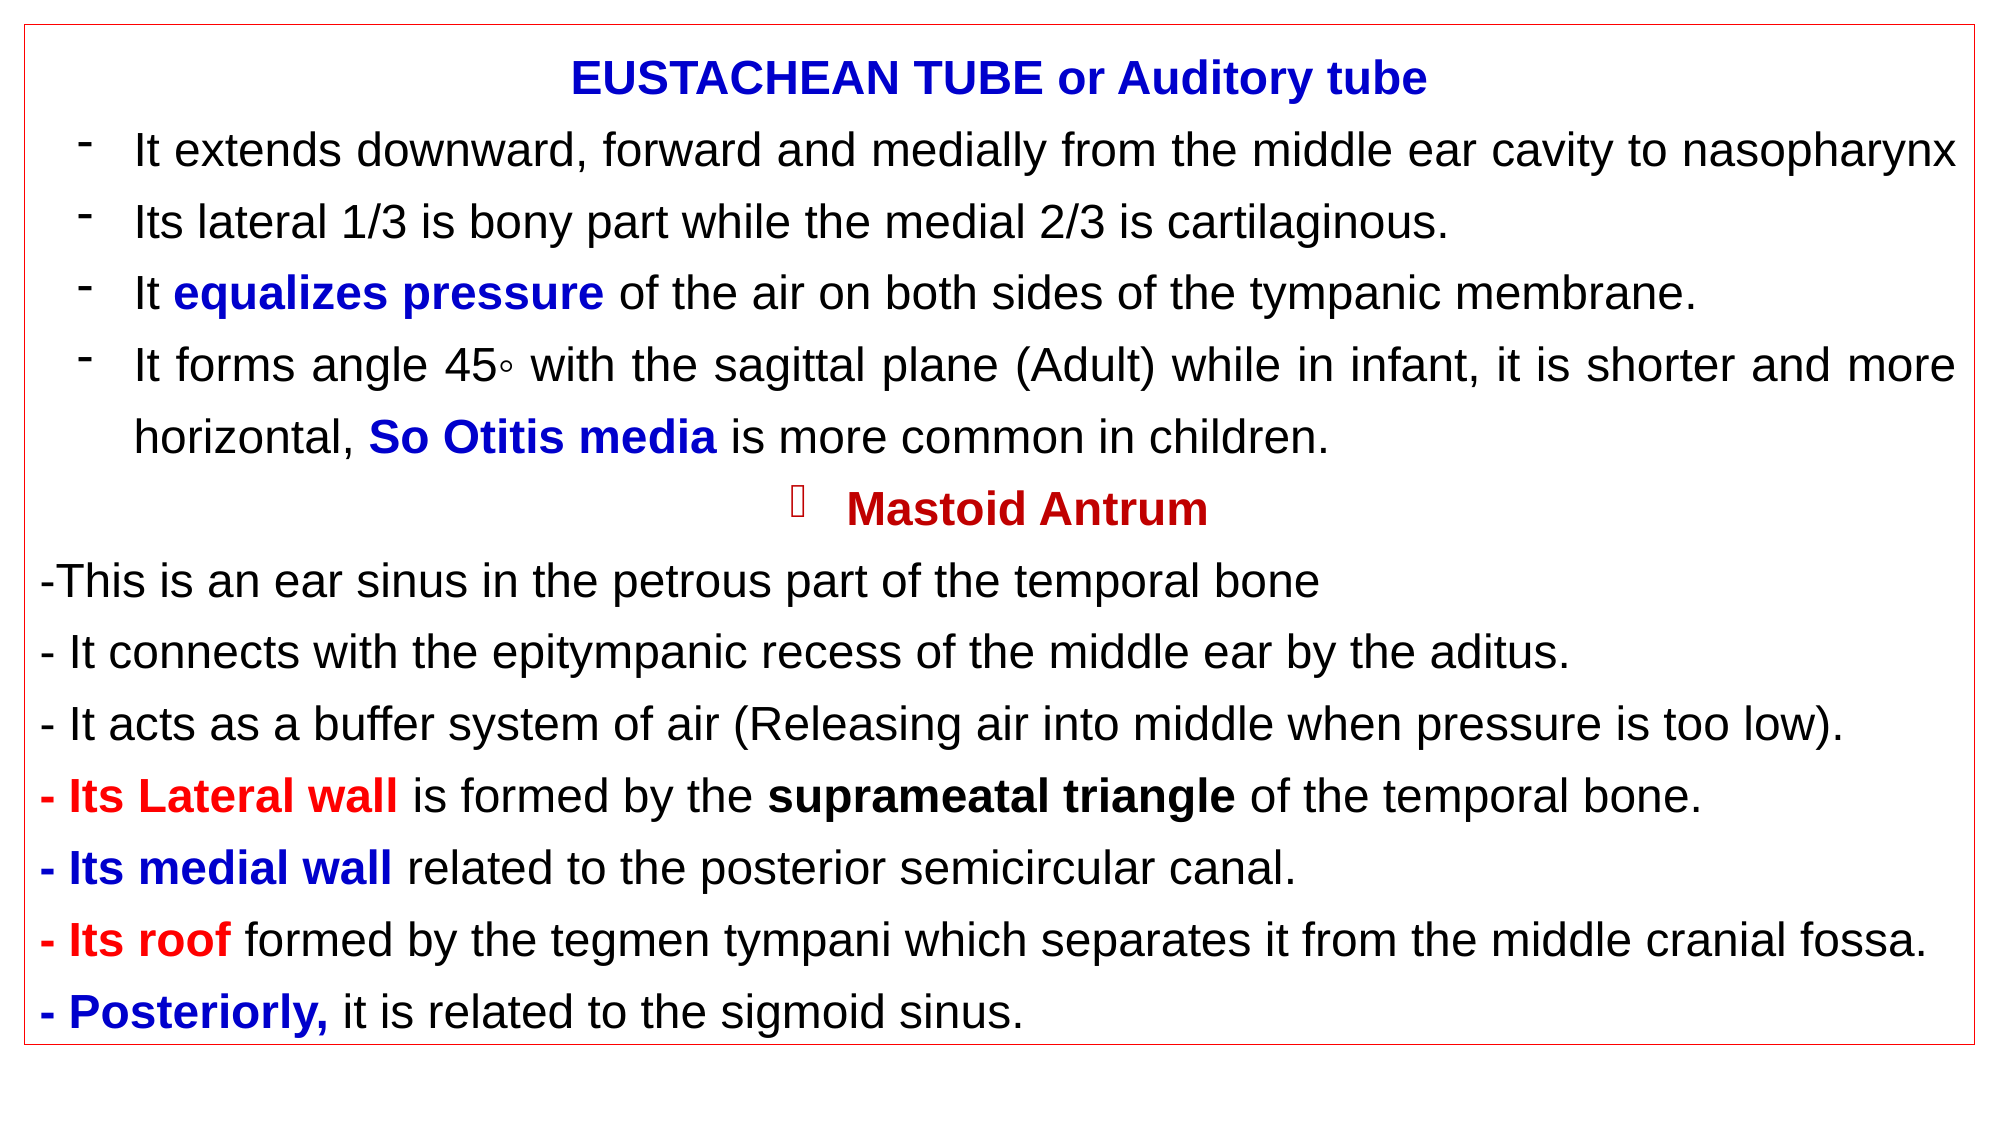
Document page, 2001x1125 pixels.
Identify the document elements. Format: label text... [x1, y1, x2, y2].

text_box EUSTACHEAN TUBE or Auditory tube It extends downward, forward and medially from the middle ear cavity to nasopharynx Its lateral 1/3 is bony part while the medial 2/3 is cartilaginous. It equalizes pressure of the air on both sides of the tympanic membrane. It forms angle 45◦ with the sagittal plane (Adult) while in infant, it is shorter and more horizontal, So Otitis media is more common in children. Mastoid Antrum -This is an ear sinus in the petrous part of the temporal bone - It connects with the epitympanic recess of the middle ear by the aditus. - It acts as a buffer system of air (Releasing air into middle when pressure is too low). - Its Lateral wall is formed by the suprameatal triangle of the temporal bone. - Its medial wall related to the posterior semicircular canal. - Its roof formed by the tegmen tympani which separates it from the middle cranial fossa. - Posteriorly, it is related to the sigmoid sinus. [24, 24, 1975, 1045]
